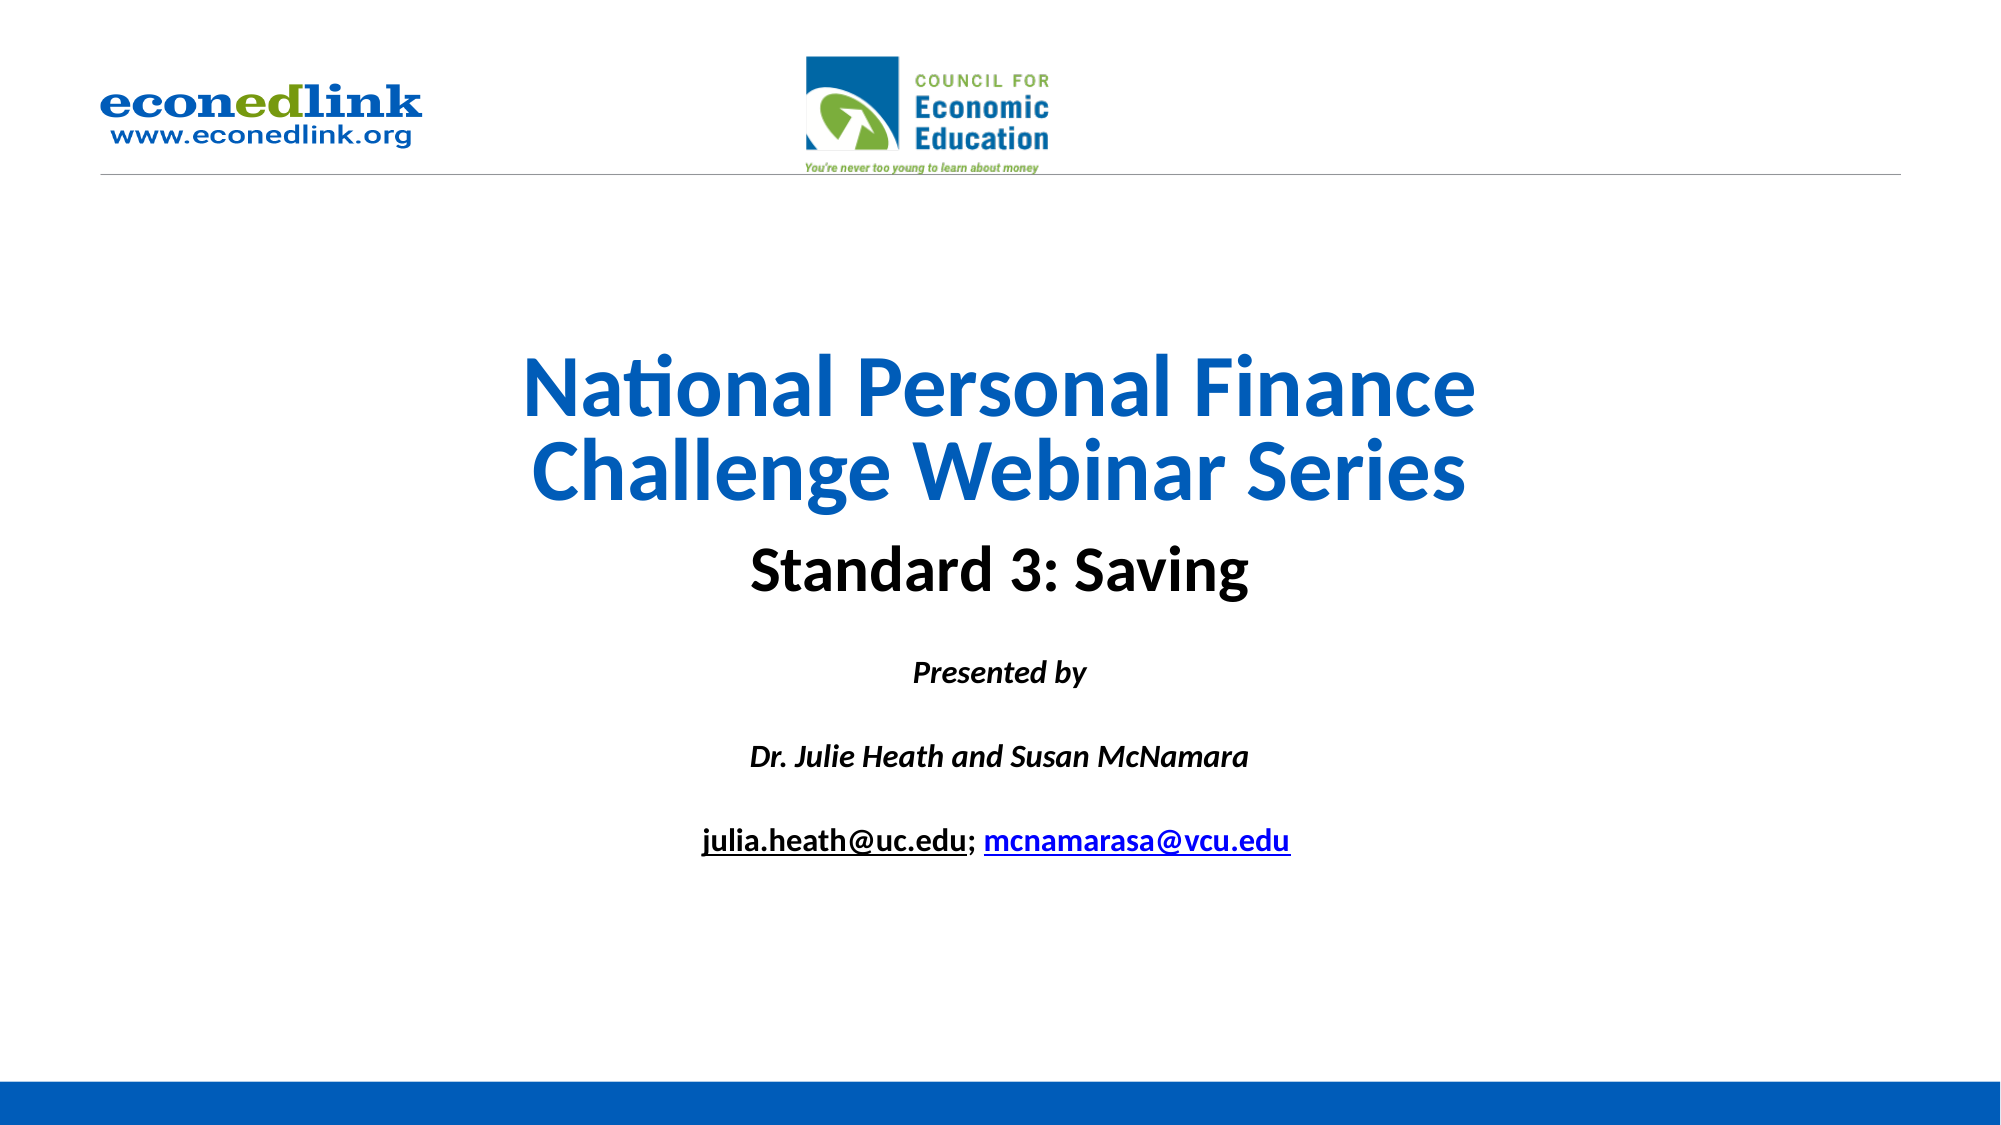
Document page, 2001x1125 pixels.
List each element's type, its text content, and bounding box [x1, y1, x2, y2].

title National Personal Finance Challenge Webinar Series Standard 3: Saving Presented by Dr. Julie Heath and Susan McNamara julia.heath@uc.edu; mcnamarasa@vcu.edu [362, 174, 1638, 872]
picture [0, 0, 2001, 1125]
